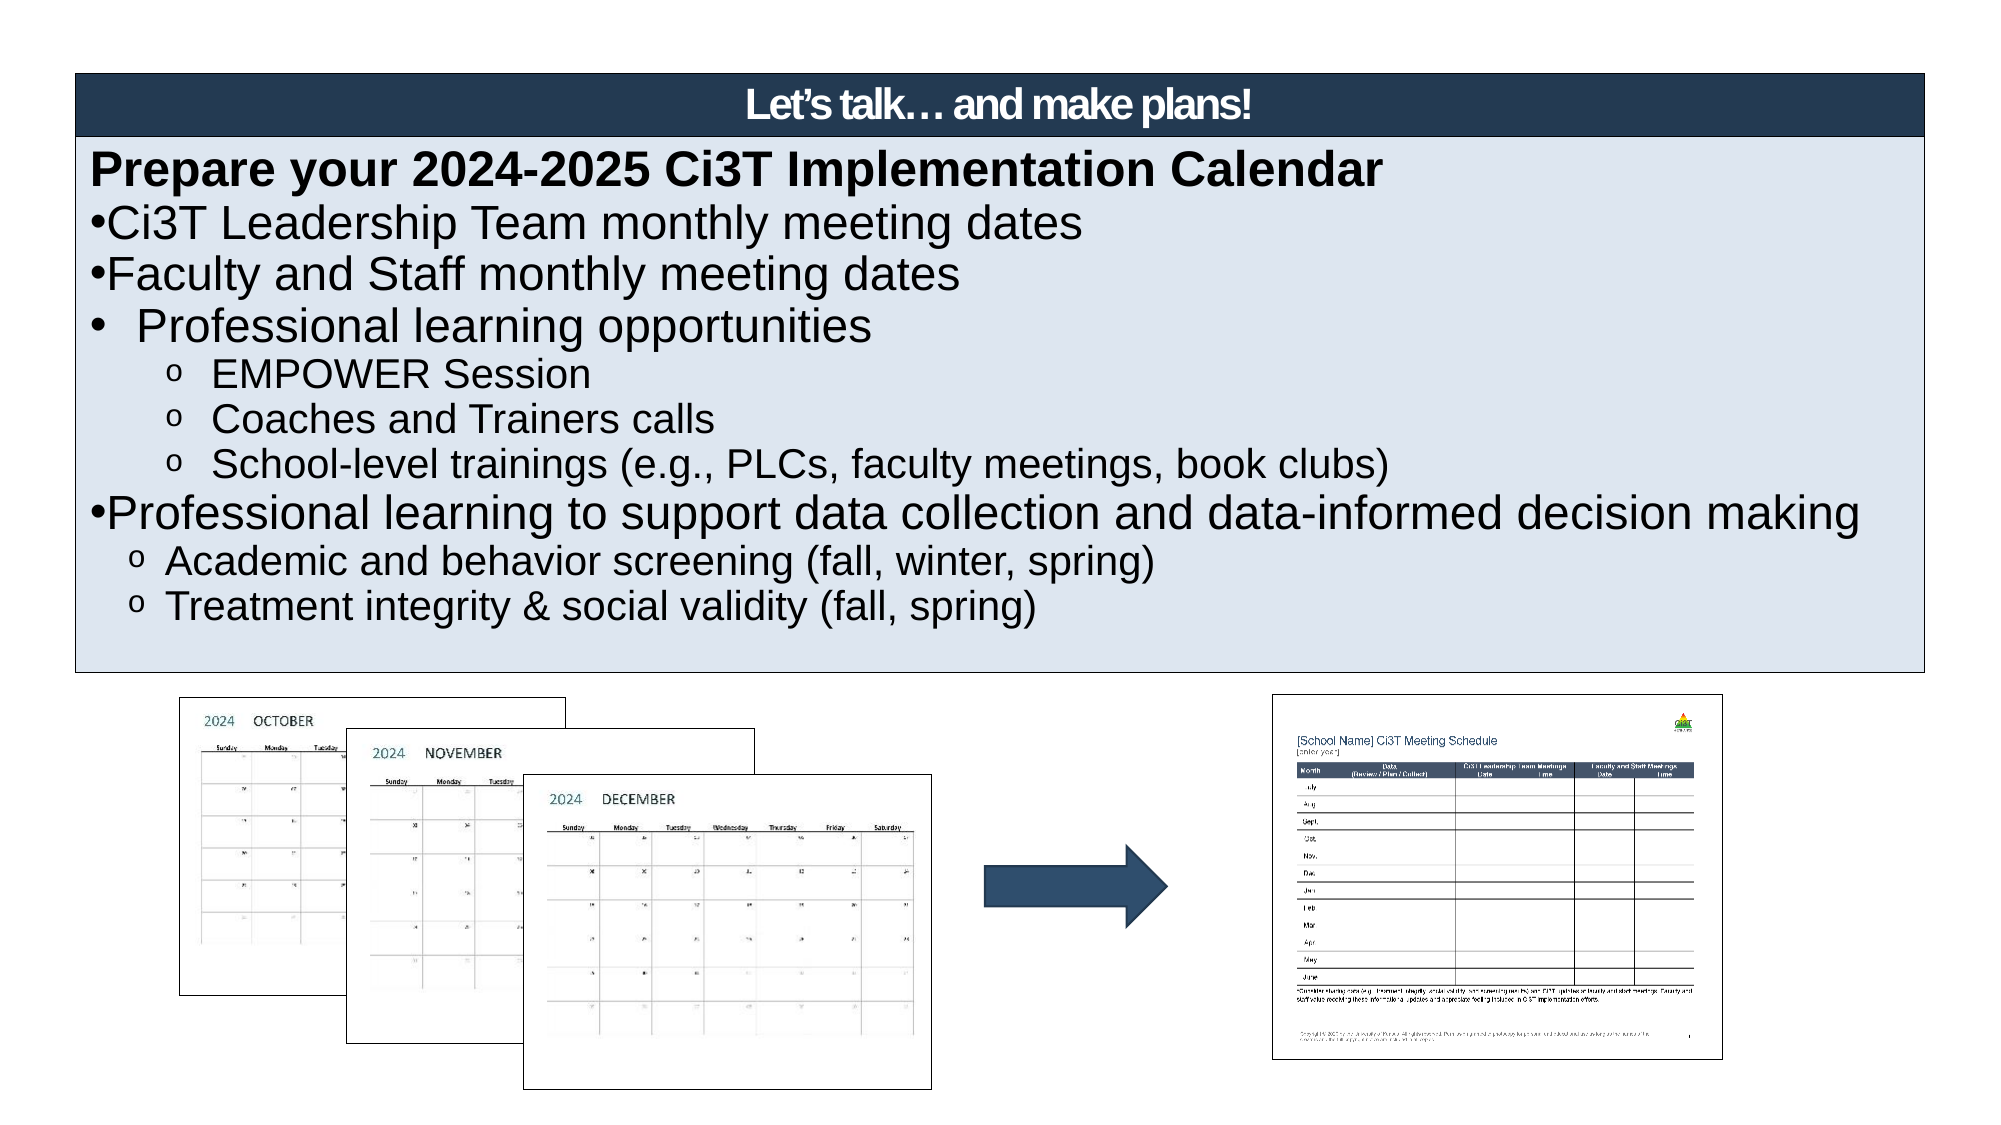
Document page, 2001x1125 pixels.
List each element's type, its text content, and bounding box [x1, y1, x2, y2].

picture [1272, 694, 1723, 1060]
text_box [983, 843, 1169, 930]
text_box Let’s talk… and make plans! [75, 73, 1925, 136]
picture [179, 697, 932, 1090]
text_box Prepare your 2024-2025 Ci3T Implementation Calendar Ci3T Leadership Team monthly meeting dates Faculty and Staff monthly meeting dates Professional learning opportunities EMPOWER Session Coaches and Trainers calls School-level trainings (e.g., PLCs, faculty meetings, book clubs) Professional learning to support data collection and data-informed decision making Academic and behavior screening (fall, winter, spring) Treatment integrity & social validity (fall, spring) [75, 136, 1925, 673]
